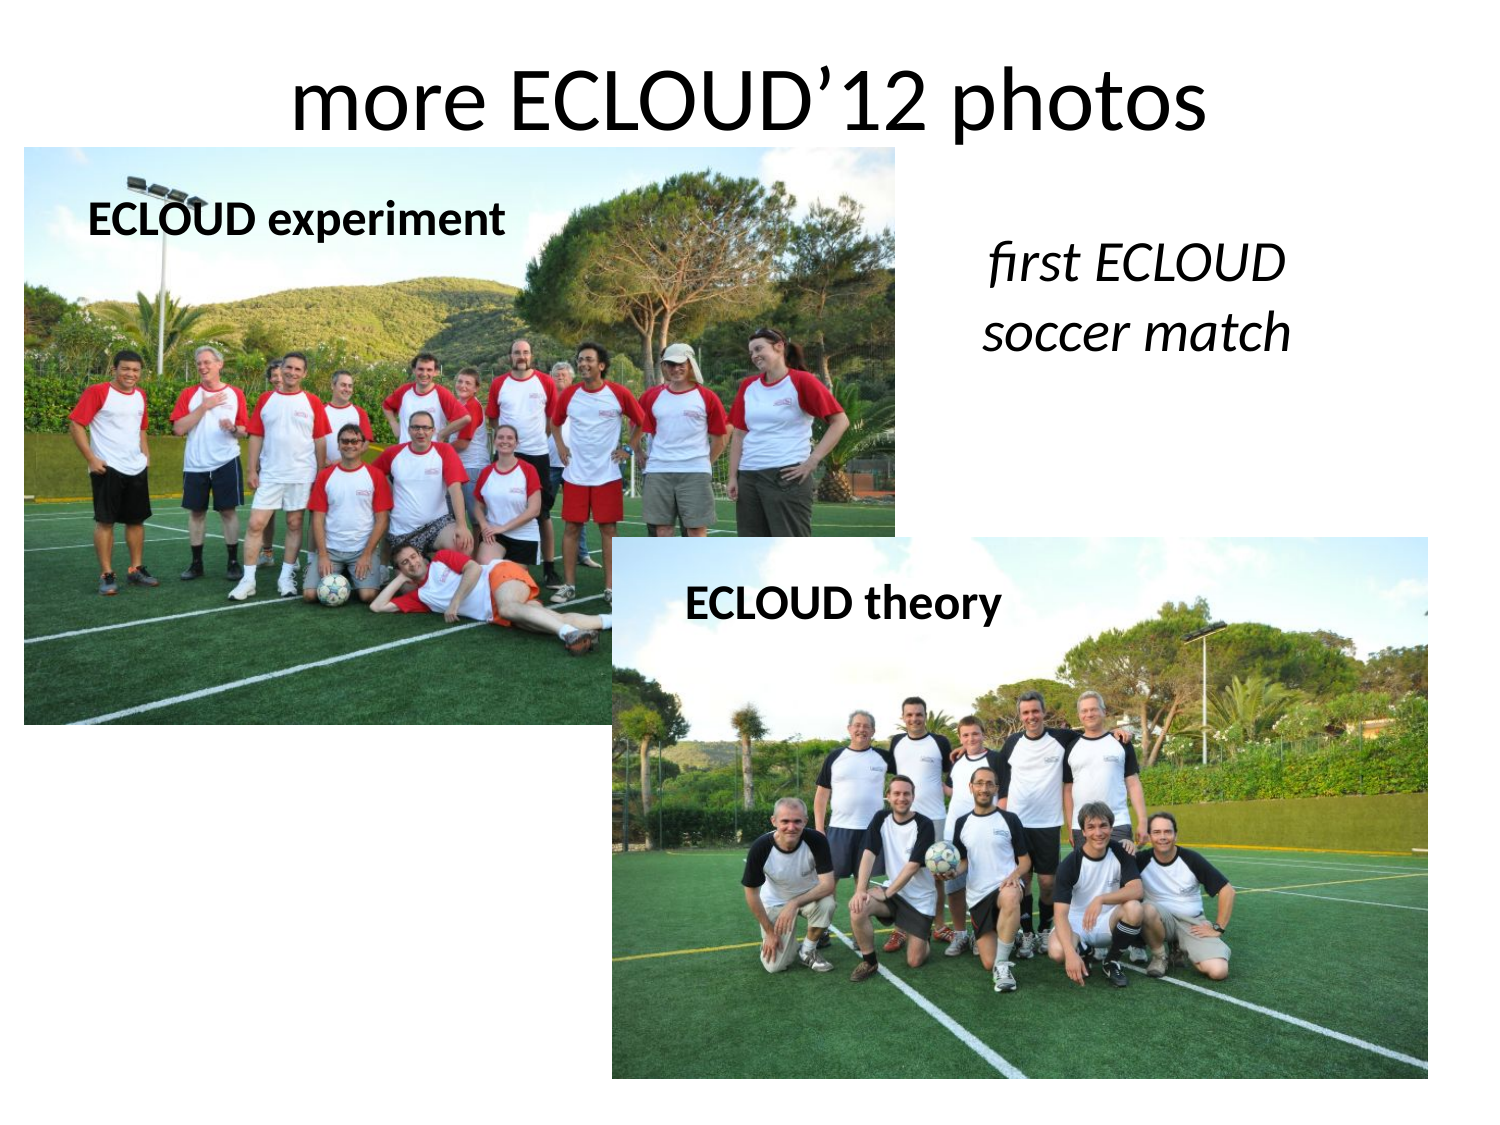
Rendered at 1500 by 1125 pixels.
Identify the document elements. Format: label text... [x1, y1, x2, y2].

text_box first ECLOUD soccer match [937, 216, 1338, 371]
picture [24, 147, 1429, 1079]
text_box more ECLOUD’12 photos [74, 0, 1425, 188]
